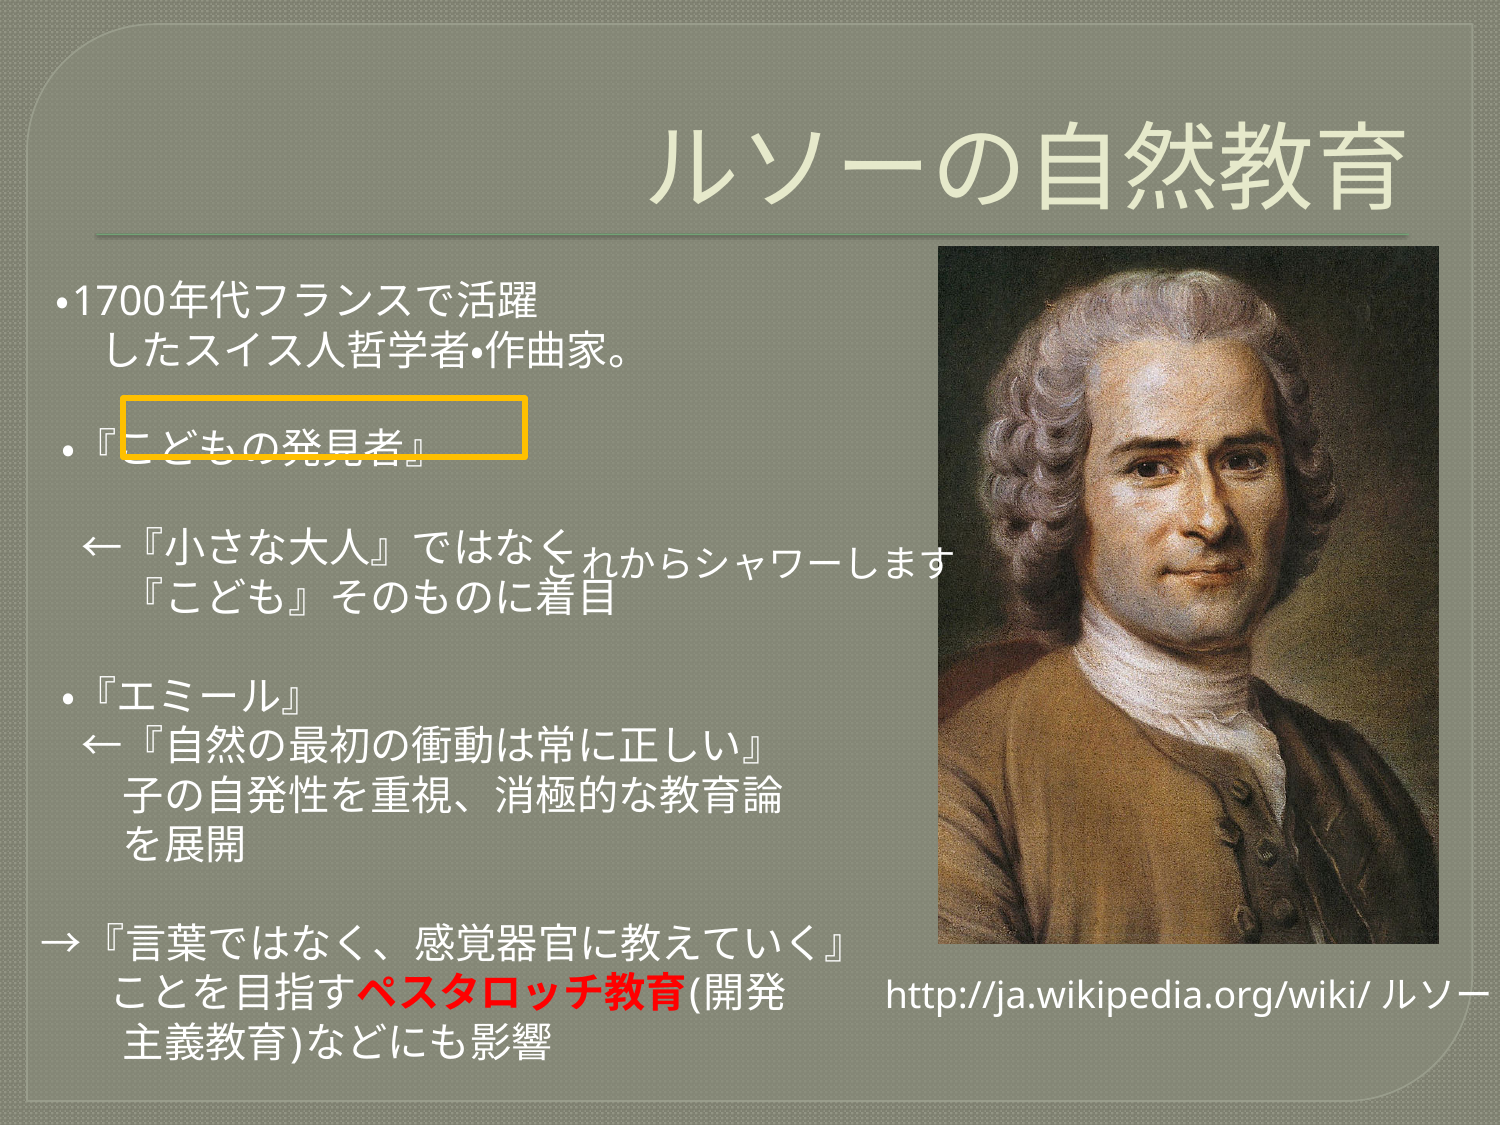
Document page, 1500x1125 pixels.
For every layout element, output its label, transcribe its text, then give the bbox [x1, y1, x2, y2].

title ルソーの自然教育 [75, 41, 1425, 230]
picture [938, 246, 1440, 944]
list ・1700年代フランスで活躍 したスイス人哲学者・作曲家。 ・『こどもの発見者』 ←『小さな大人』ではなく 『こども』そのものに着目 ・『エミール』 ←『自然の最初の衝動は常に正しい』 子の自発性を重視、消極的な教育論 を展開 →『言葉ではなく、感覚器官に教えていく』 ことを目指すペスタロッチ教育(開発 主義教育)などにも影響 [25, 267, 973, 1083]
text_box [120, 395, 528, 460]
text_box これからシャワーします [528, 532, 931, 592]
text_box http://ja.wikipedia.org/wiki/ルソー [870, 964, 1500, 1024]
